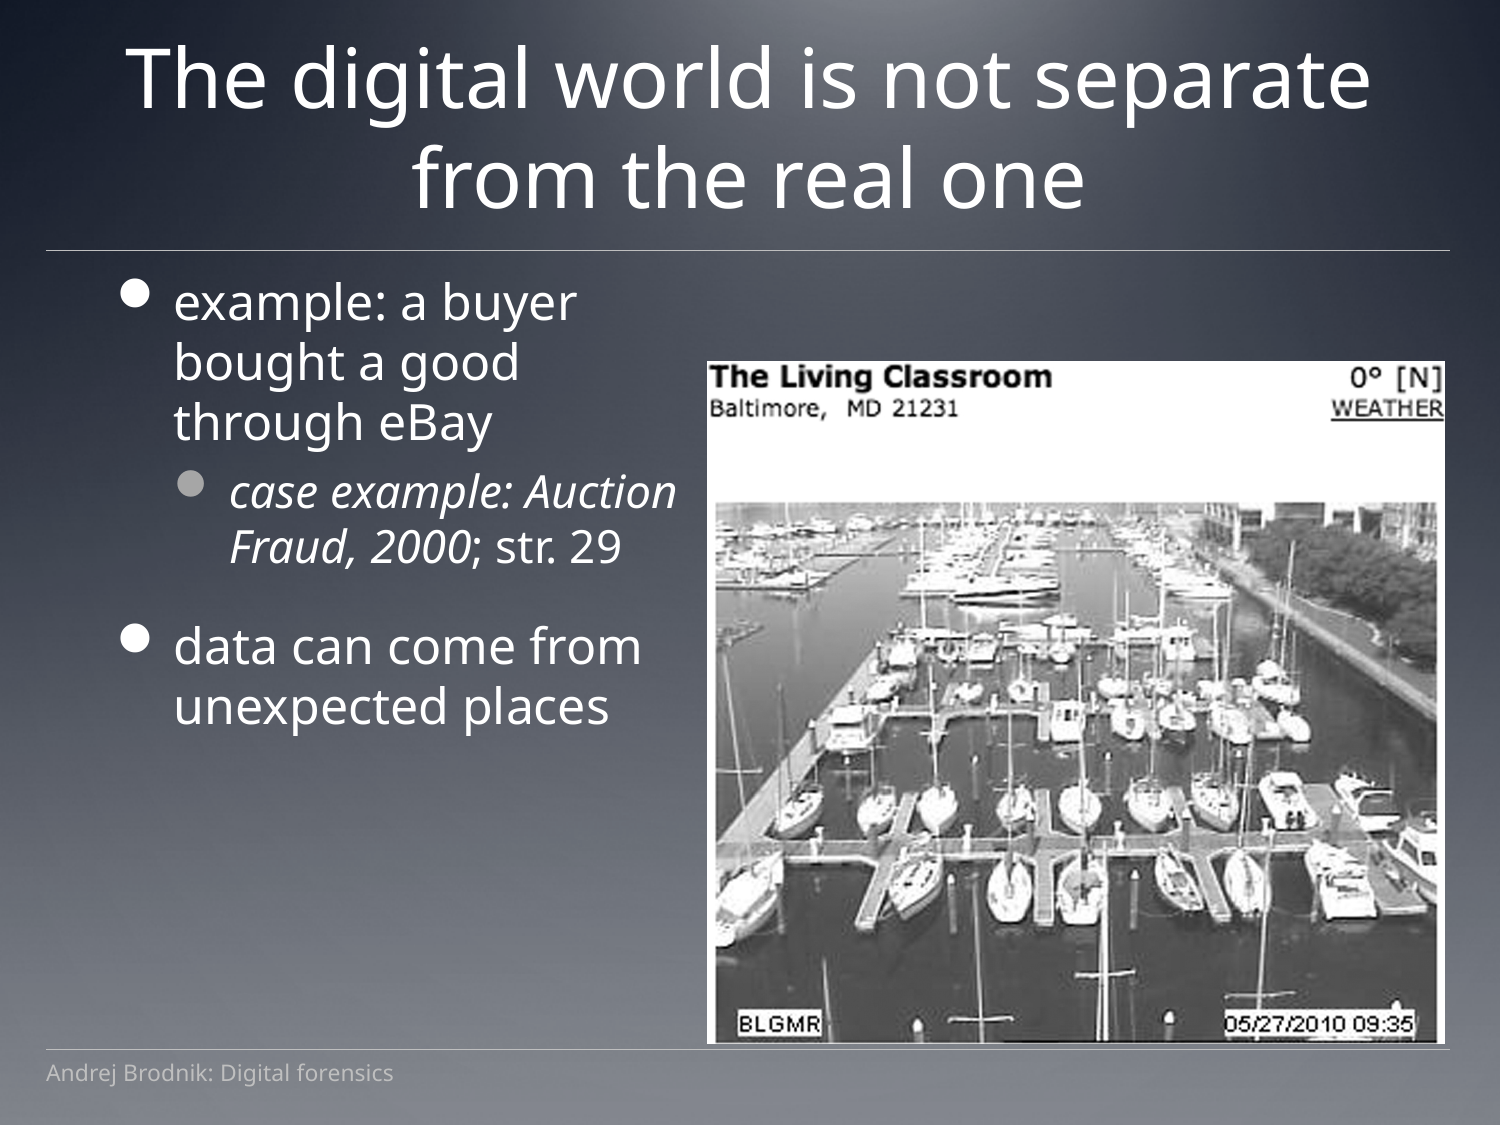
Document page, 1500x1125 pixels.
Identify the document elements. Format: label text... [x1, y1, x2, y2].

title The digital world is not separate from the real one [105, 17, 1394, 233]
footer Andrej Brodnik: Digital forensics [46, 1042, 521, 1103]
picture [705, 359, 1447, 1047]
list example: a buyer bought a good through eBay case example: Auction Fraud, 2000; str. 29 data can come from unexpected places [101, 262, 708, 1043]
